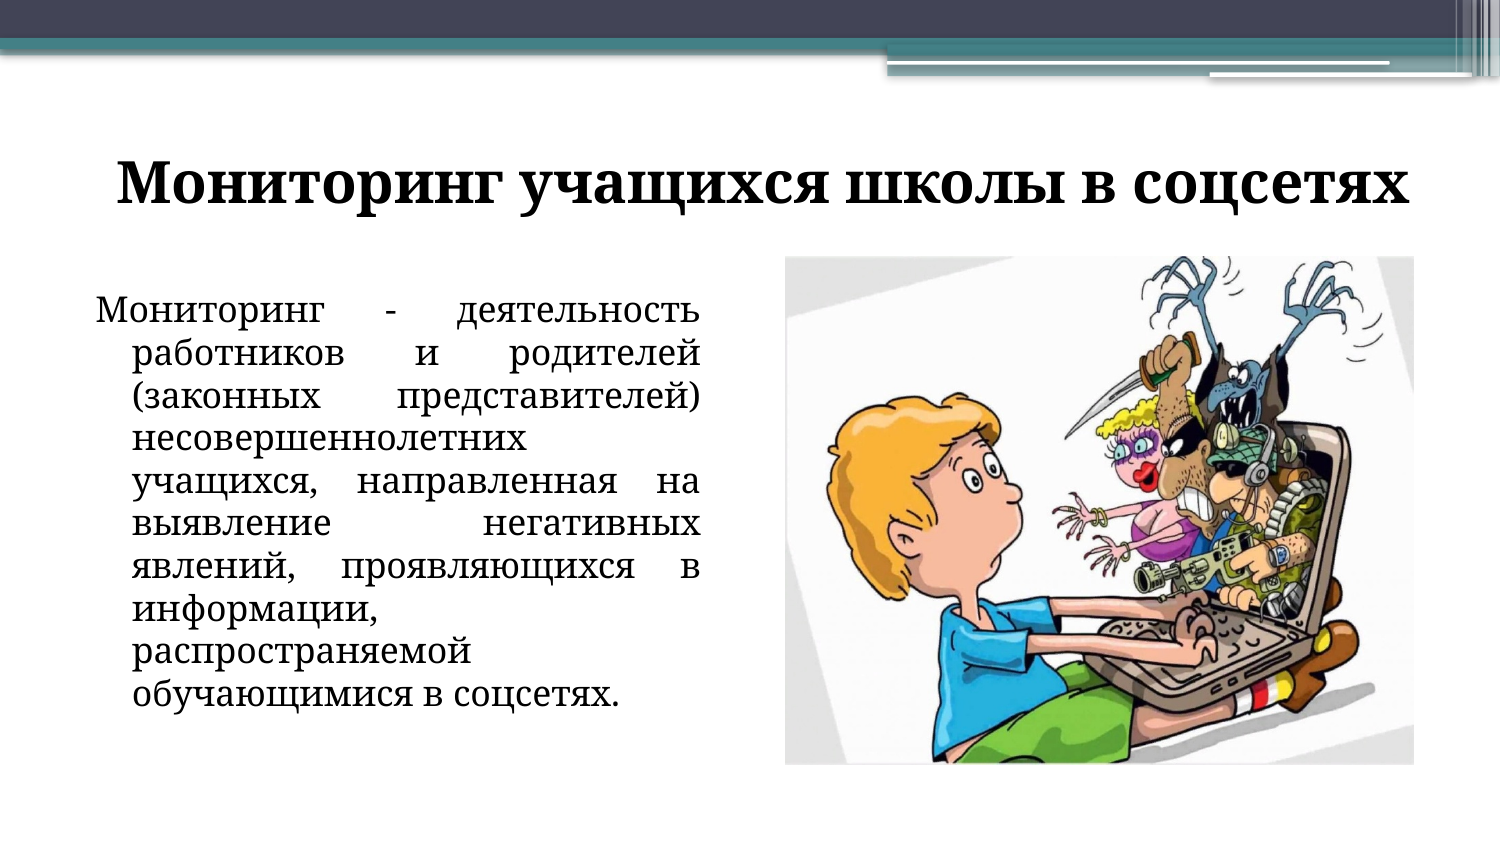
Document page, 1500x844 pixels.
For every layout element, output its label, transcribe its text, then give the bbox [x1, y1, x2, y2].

picture [785, 256, 1414, 765]
list Мониторинг - деятельность работников и родителей (законных представителей) несовершеннолетних учащихся, направленная на выявление негативных явлений, проявляющихся в информации, распространяемой обучающимися в соцсетях. [64, 280, 717, 733]
title Мониторинг учащихся школы в соцсетях [88, 114, 1439, 246]
